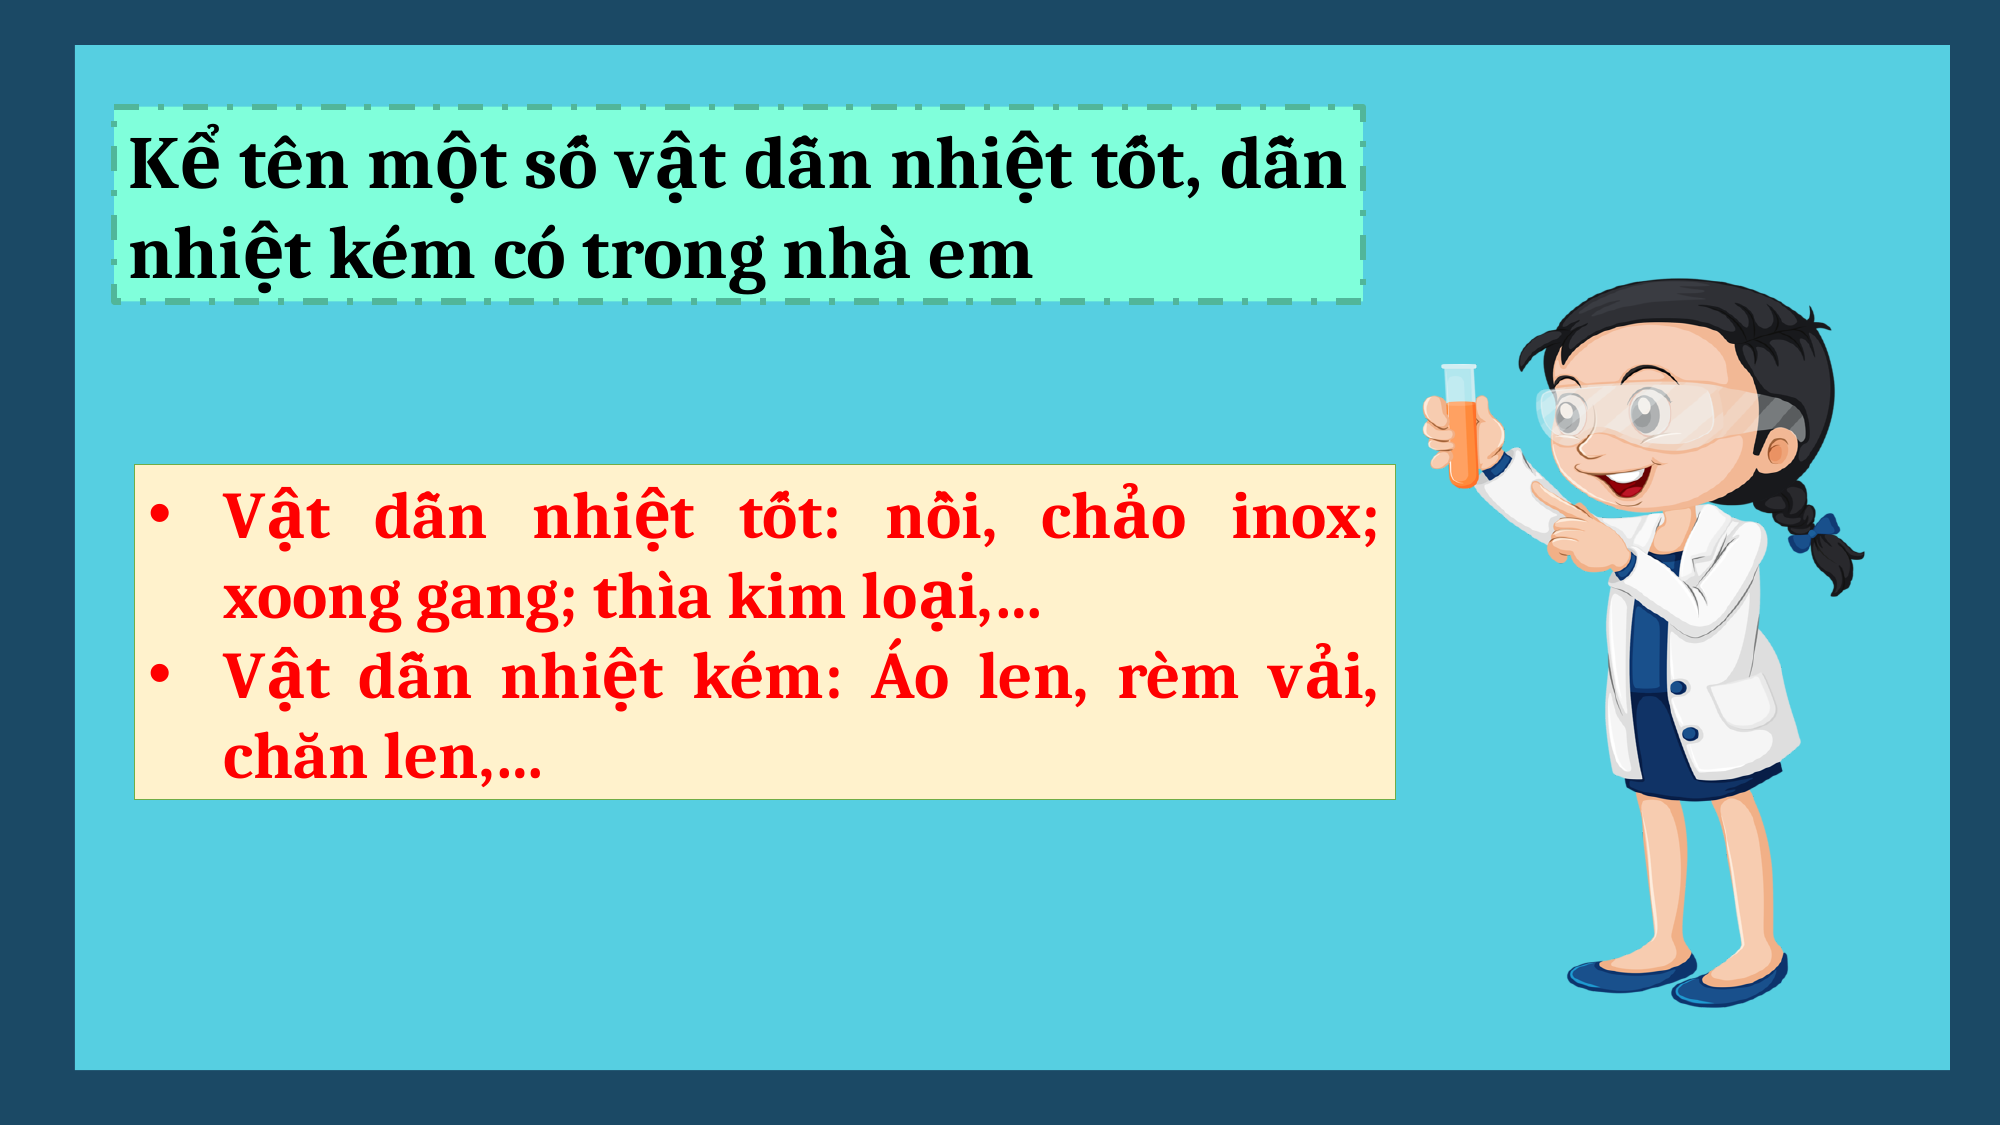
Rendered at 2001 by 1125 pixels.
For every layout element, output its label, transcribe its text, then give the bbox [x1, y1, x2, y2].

picture [1421, 277, 1865, 1008]
text_box Kể tên một số vật dẫn nhiệt tốt, dẫn nhiệt kém có trong nhà em [114, 106, 1363, 302]
text_box Vật dẫn nhiệt tốt: nồi, chảo inox; xoong gang; thìa kim loại,… Vật dẫn nhiệt kém: Áo len, rèm vải, chăn len,… [134, 464, 1396, 800]
text_box [74, 44, 1951, 1071]
